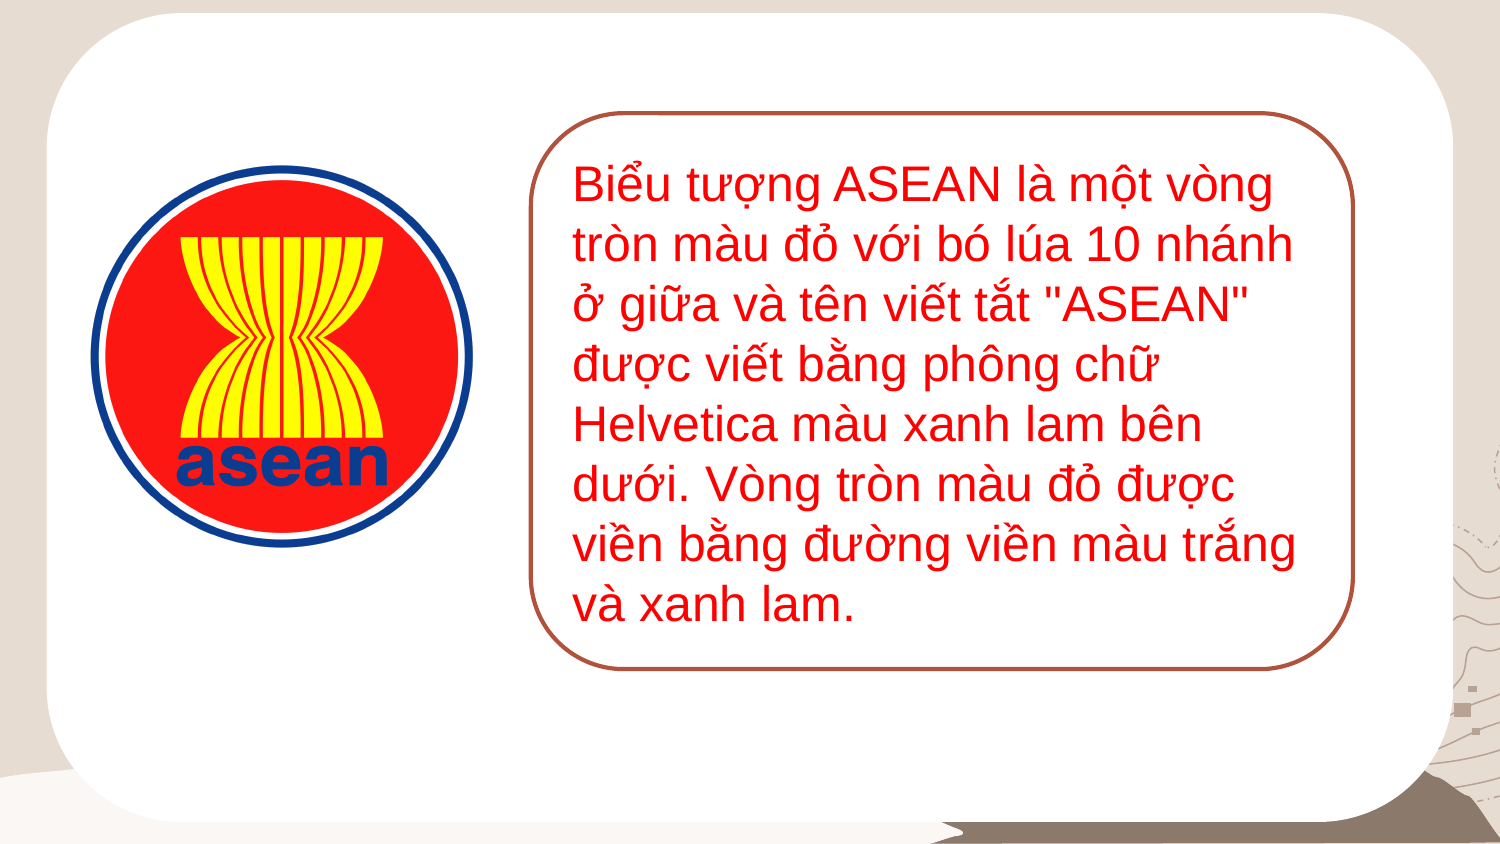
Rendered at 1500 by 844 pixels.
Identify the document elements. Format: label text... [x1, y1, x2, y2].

text_box [44, 11, 1456, 825]
picture [85, 160, 478, 553]
text_box Biểu tượng ASEAN là một vòng tròn màu đỏ với bó lúa 10 nhánh ở giữa và tên viết tắt "ASEAN" được viết bằng phông chữ Helvetica màu xanh lam bên dưới. Vòng tròn màu đỏ được viền bằng đường viền màu trắng và xanh lam. [528, 111, 1355, 672]
